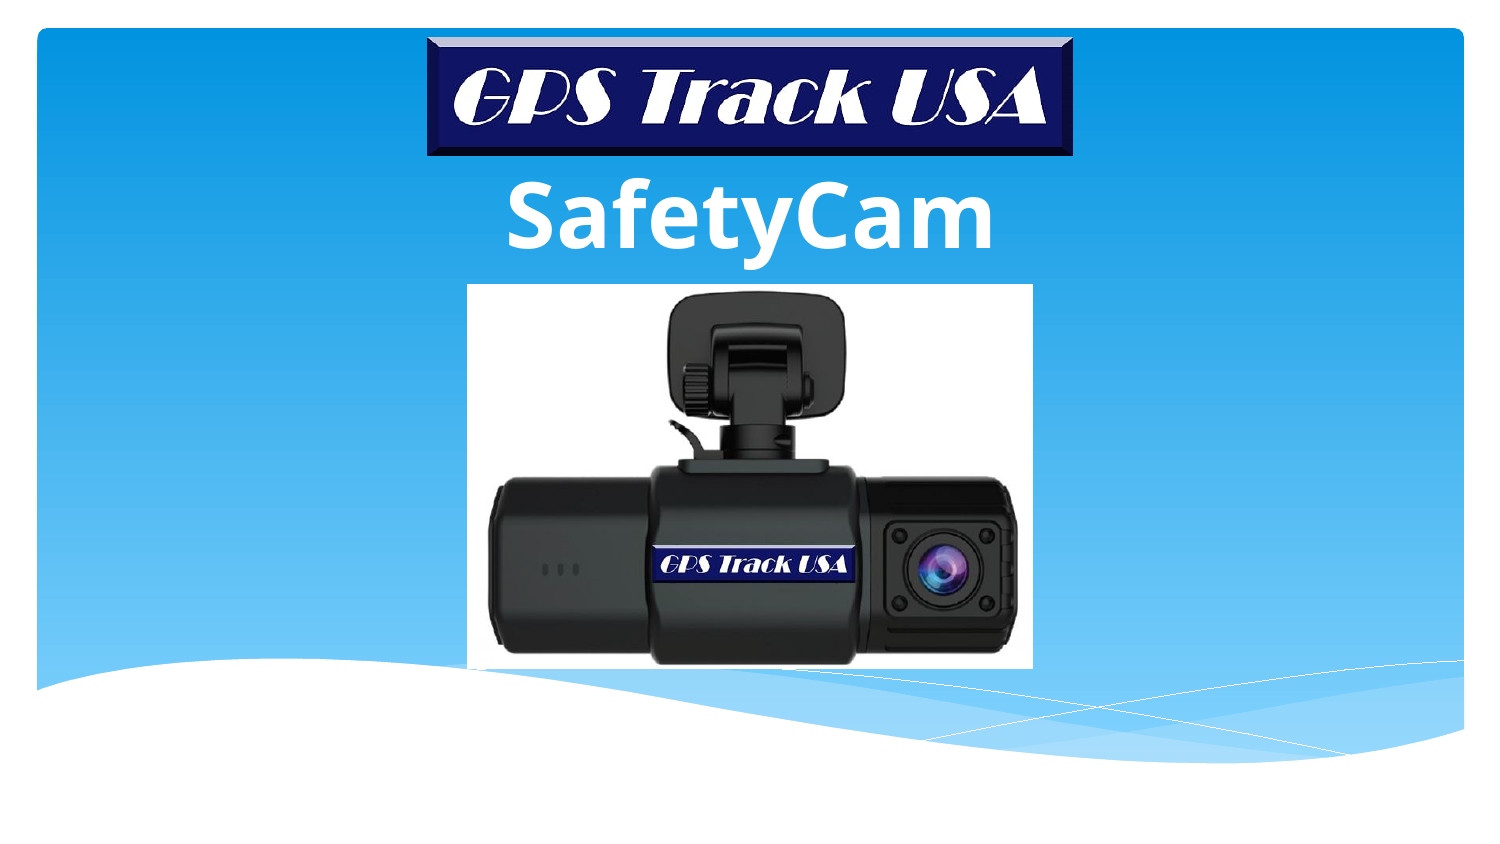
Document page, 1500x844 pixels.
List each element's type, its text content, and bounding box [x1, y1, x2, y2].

picture [466, 284, 1034, 669]
title SafetyCam [460, 171, 1044, 268]
picture [426, 38, 1074, 156]
